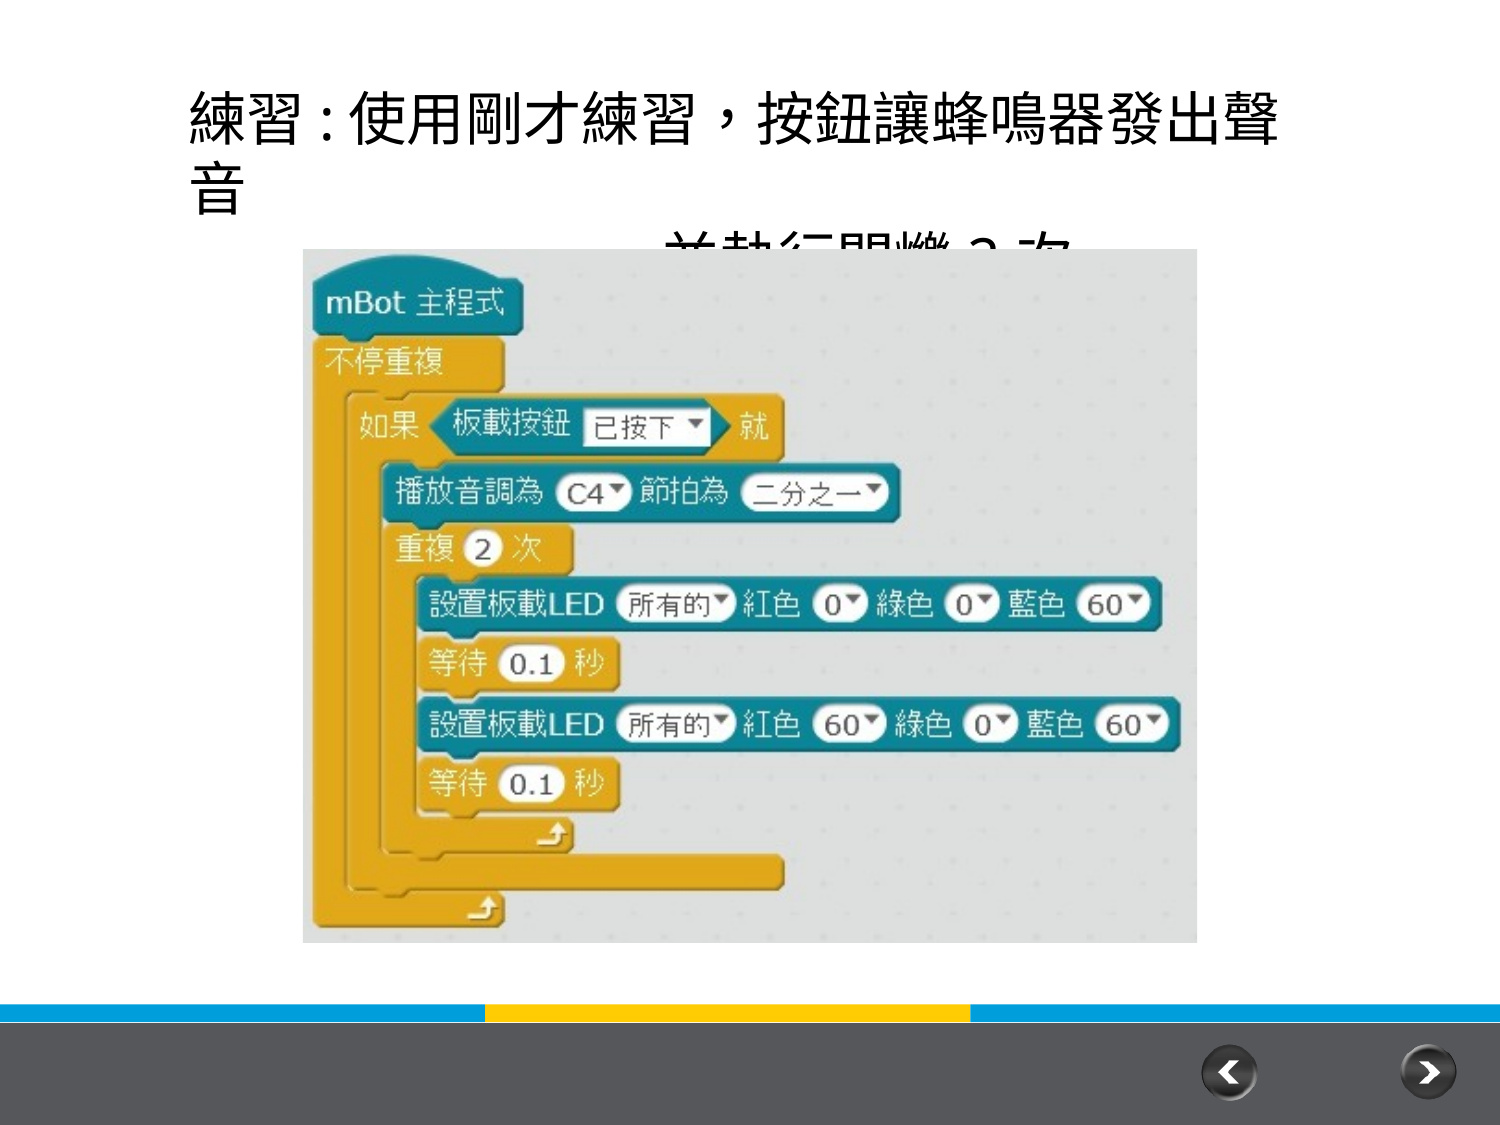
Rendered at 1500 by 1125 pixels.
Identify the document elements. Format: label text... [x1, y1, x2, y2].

text_box [485, 1004, 970, 1023]
text_box [0, 1023, 1500, 1125]
text_box [1398, 1041, 1459, 1101]
text_box [0, 1004, 485, 1023]
text_box [1198, 1042, 1259, 1103]
text_box [302, 249, 1198, 943]
text_box [970, 1004, 1500, 1023]
title 練習:使用剛才練習，按鈕讓蜂鳴器發出聲音 ，並執行閃爍2次 [186, 79, 1314, 293]
